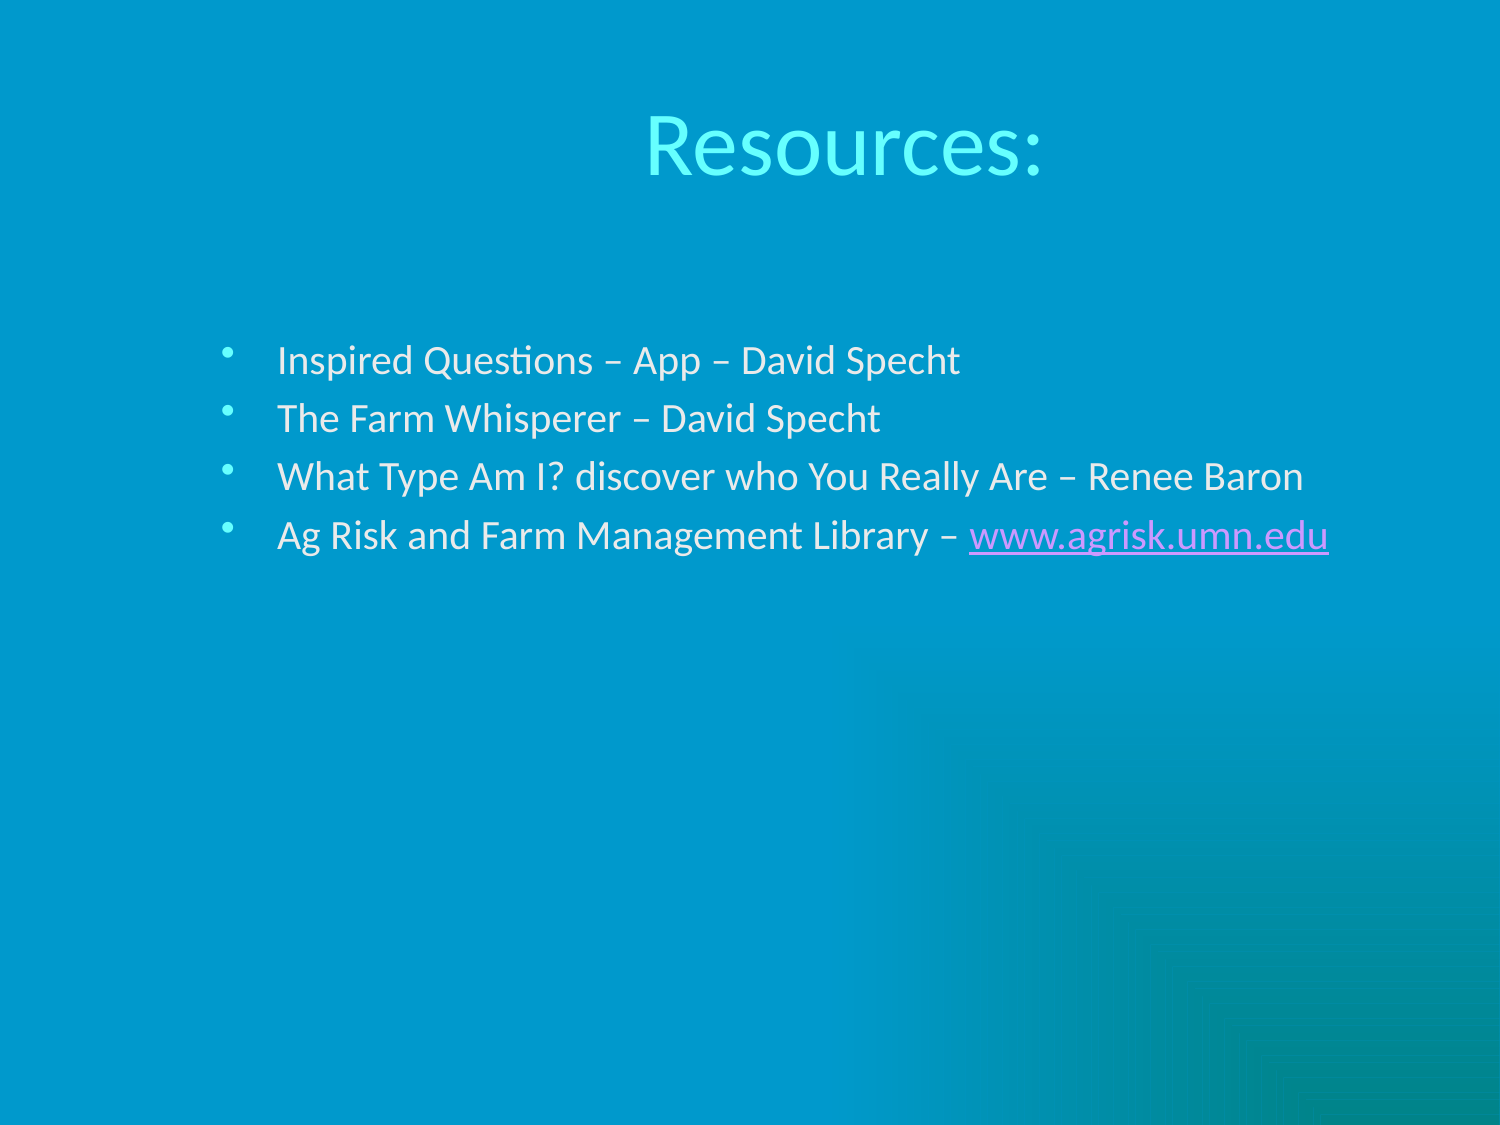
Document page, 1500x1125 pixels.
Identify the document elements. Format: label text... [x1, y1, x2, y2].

list Inspired Questions – App – David Specht The Farm Whisperer – David Specht What Type Am I? discover who You Really Are – Renee Baron Ag Risk and Farm Management Library – www.agrisk.umn.edu [205, 324, 1481, 1000]
title Resources: [208, 99, 1484, 288]
